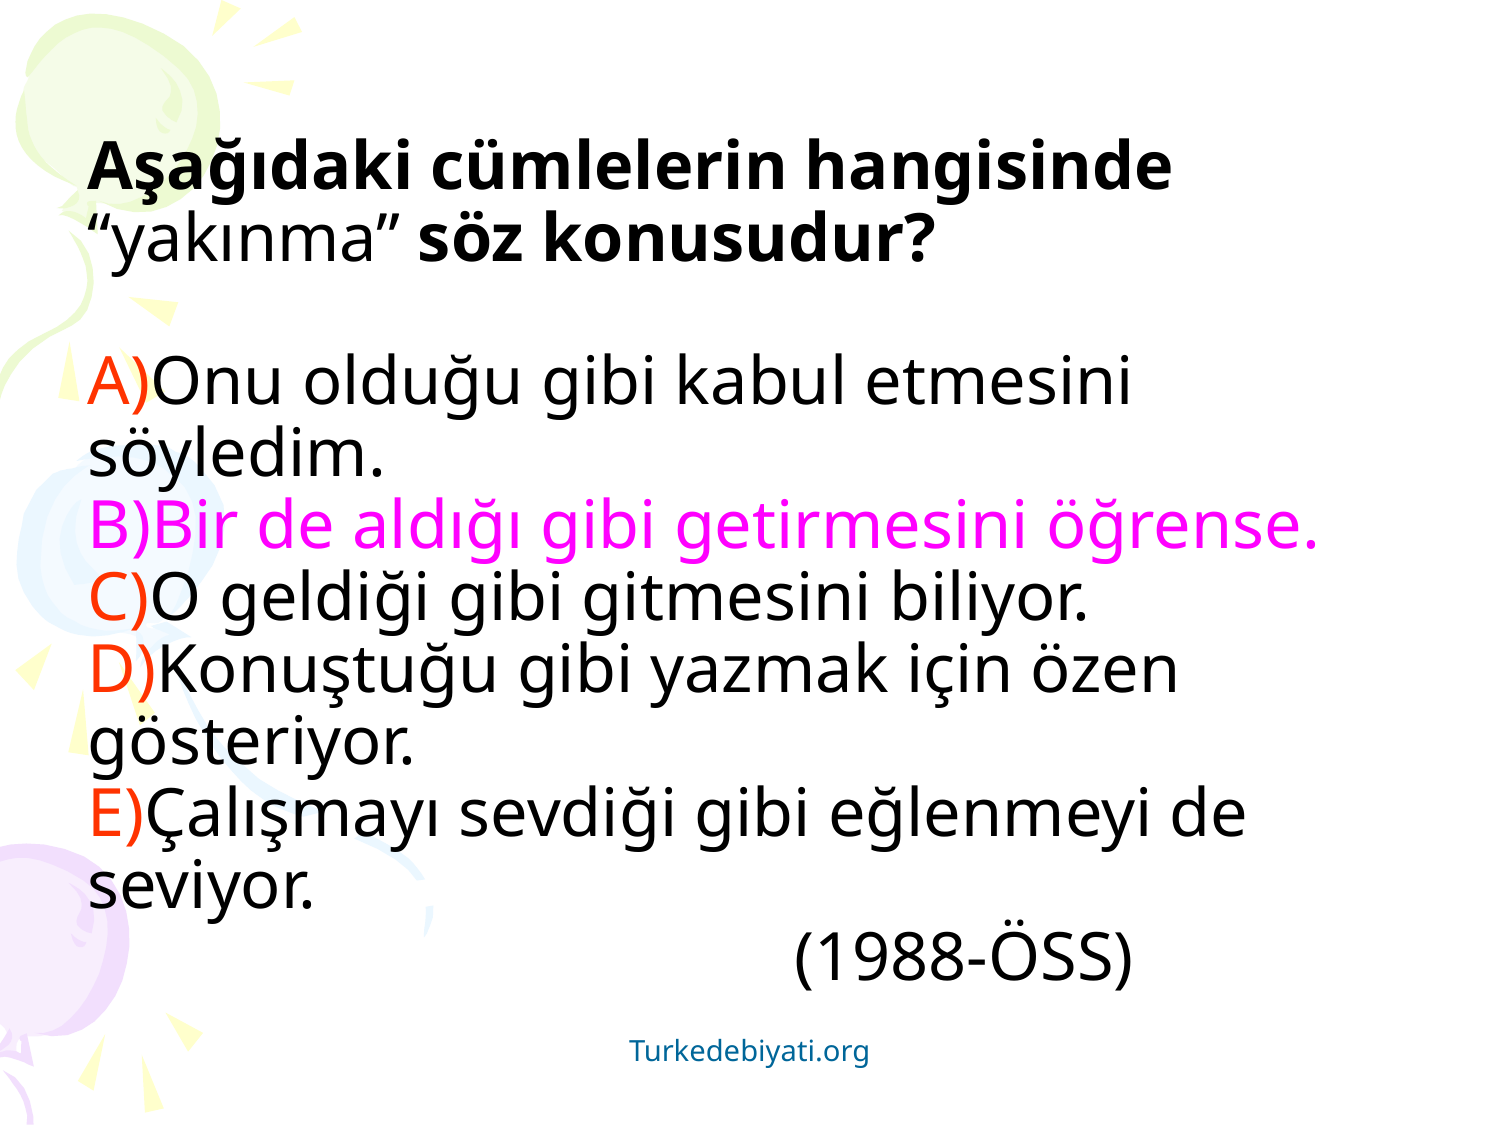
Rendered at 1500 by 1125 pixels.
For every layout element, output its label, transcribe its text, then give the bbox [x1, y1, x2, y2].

footer Turkedebiyati.org [512, 1025, 988, 1100]
title Aşağıdaki cümlelerin hangisinde “yakınma” söz konusudur? A)Onu olduğu gibi kabul etmesini söyledim. B)Bir de aldığı gibi getirmesini öğrense. C)O geldiği gibi gitmesini biliyor. D)Konuştuğu gibi yazmak için özen gösteriyor. E)Çalışmayı sevdiği gibi eğlenmeyi de seviyor. (1988-ÖSS) [72, 16, 1425, 1083]
